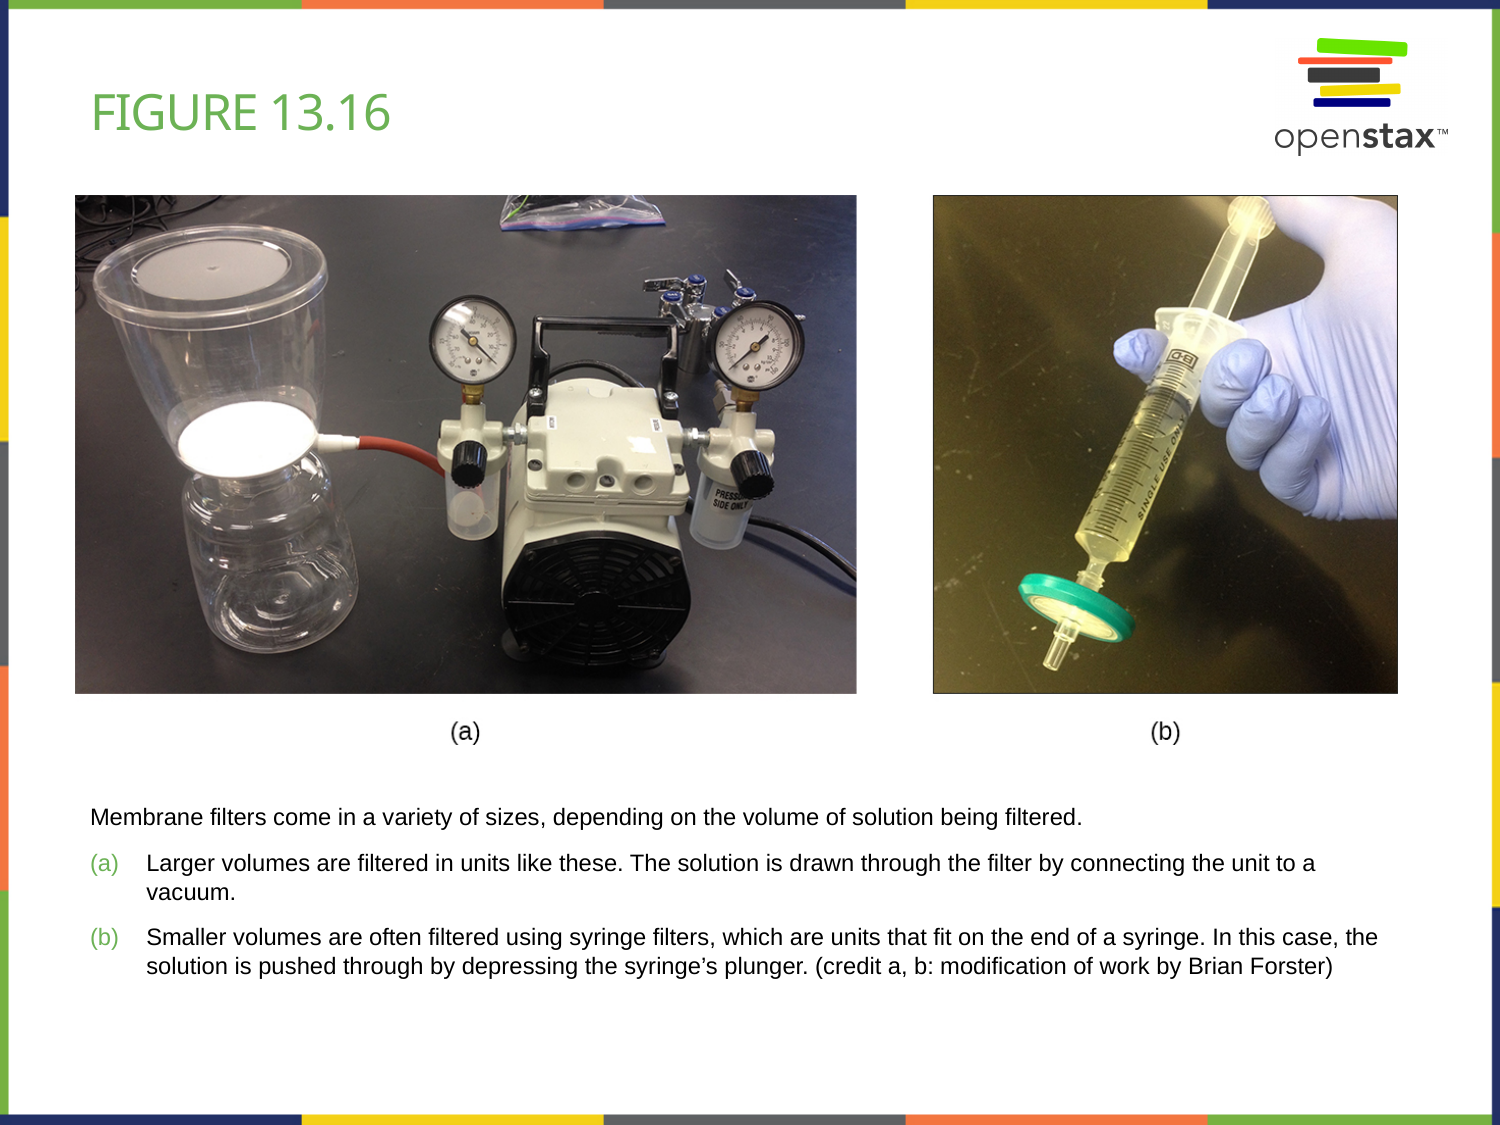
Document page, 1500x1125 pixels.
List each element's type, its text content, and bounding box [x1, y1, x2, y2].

title Figure 13.16 [75, 39, 1274, 148]
picture [0, 0, 1500, 1125]
list Membrane filters come in a variety of sizes, depending on the volume of solution being filtered. Larger volumes are filtered in units like these. The solution is drawn through the filter by connecting the unit to a vacuum. Smaller volumes are often filtered using syringe filters, which are units that fit on the end of a syringe. In this case, the solution is pushed through by depressing the syringe’s plunger. (credit a, b: modification of work by Brian Forster) [75, 794, 1398, 986]
